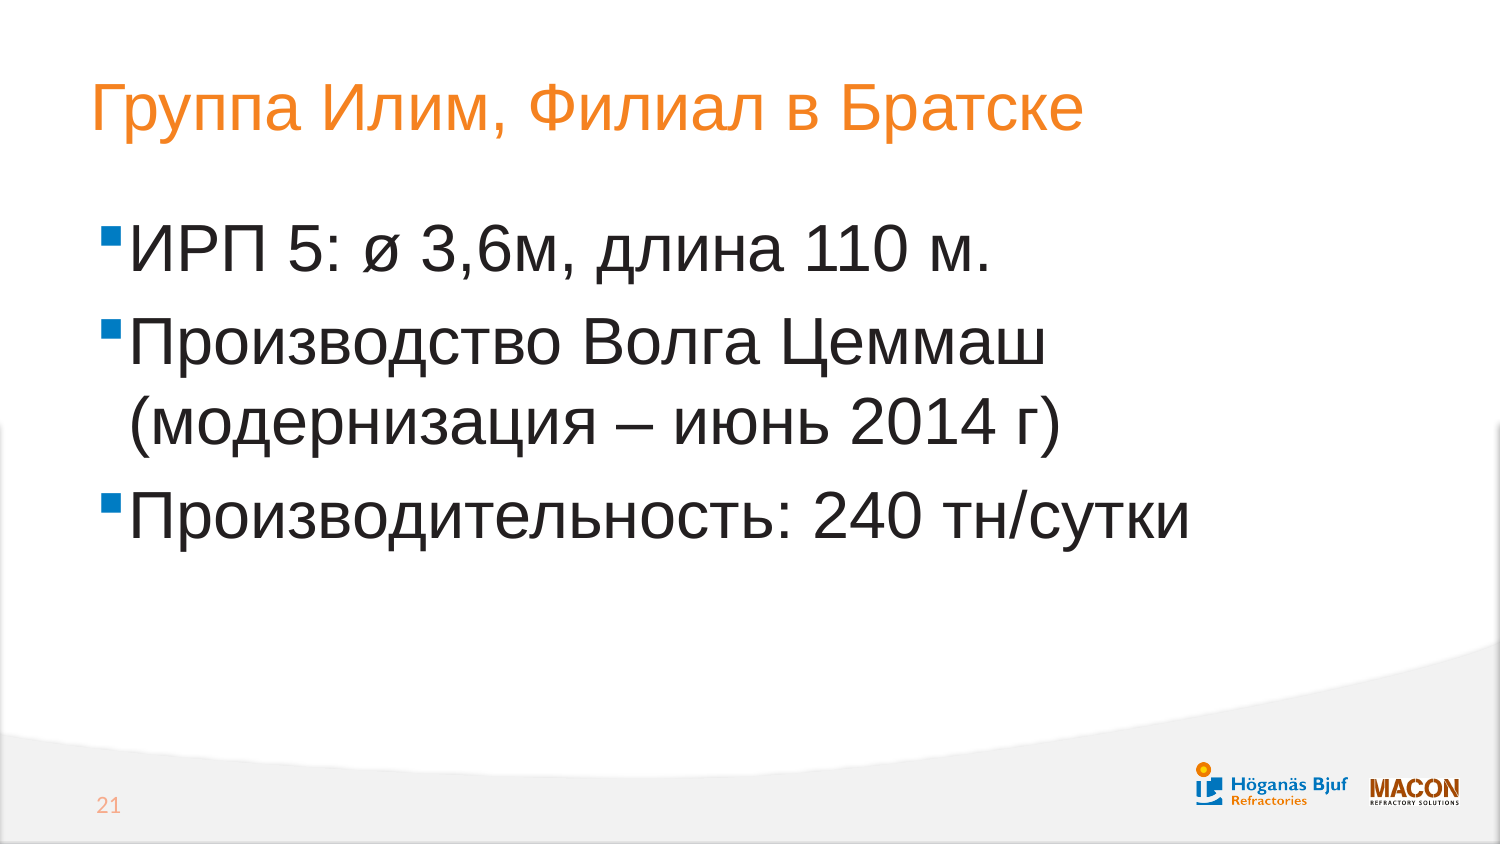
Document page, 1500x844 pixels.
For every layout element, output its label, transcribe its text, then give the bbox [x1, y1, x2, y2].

title Группа Илим, Филиал в Братске [75, 33, 1425, 175]
picture [1369, 778, 1460, 806]
slide_number 21 [81, 780, 431, 826]
picture [1196, 762, 1348, 805]
list ИРП 5: ø 3,6м, длина 110 м. Производство Волга Цеммаш (модернизация – июнь 2014 г) Производительность: 240 тн/сутки [75, 196, 1223, 754]
